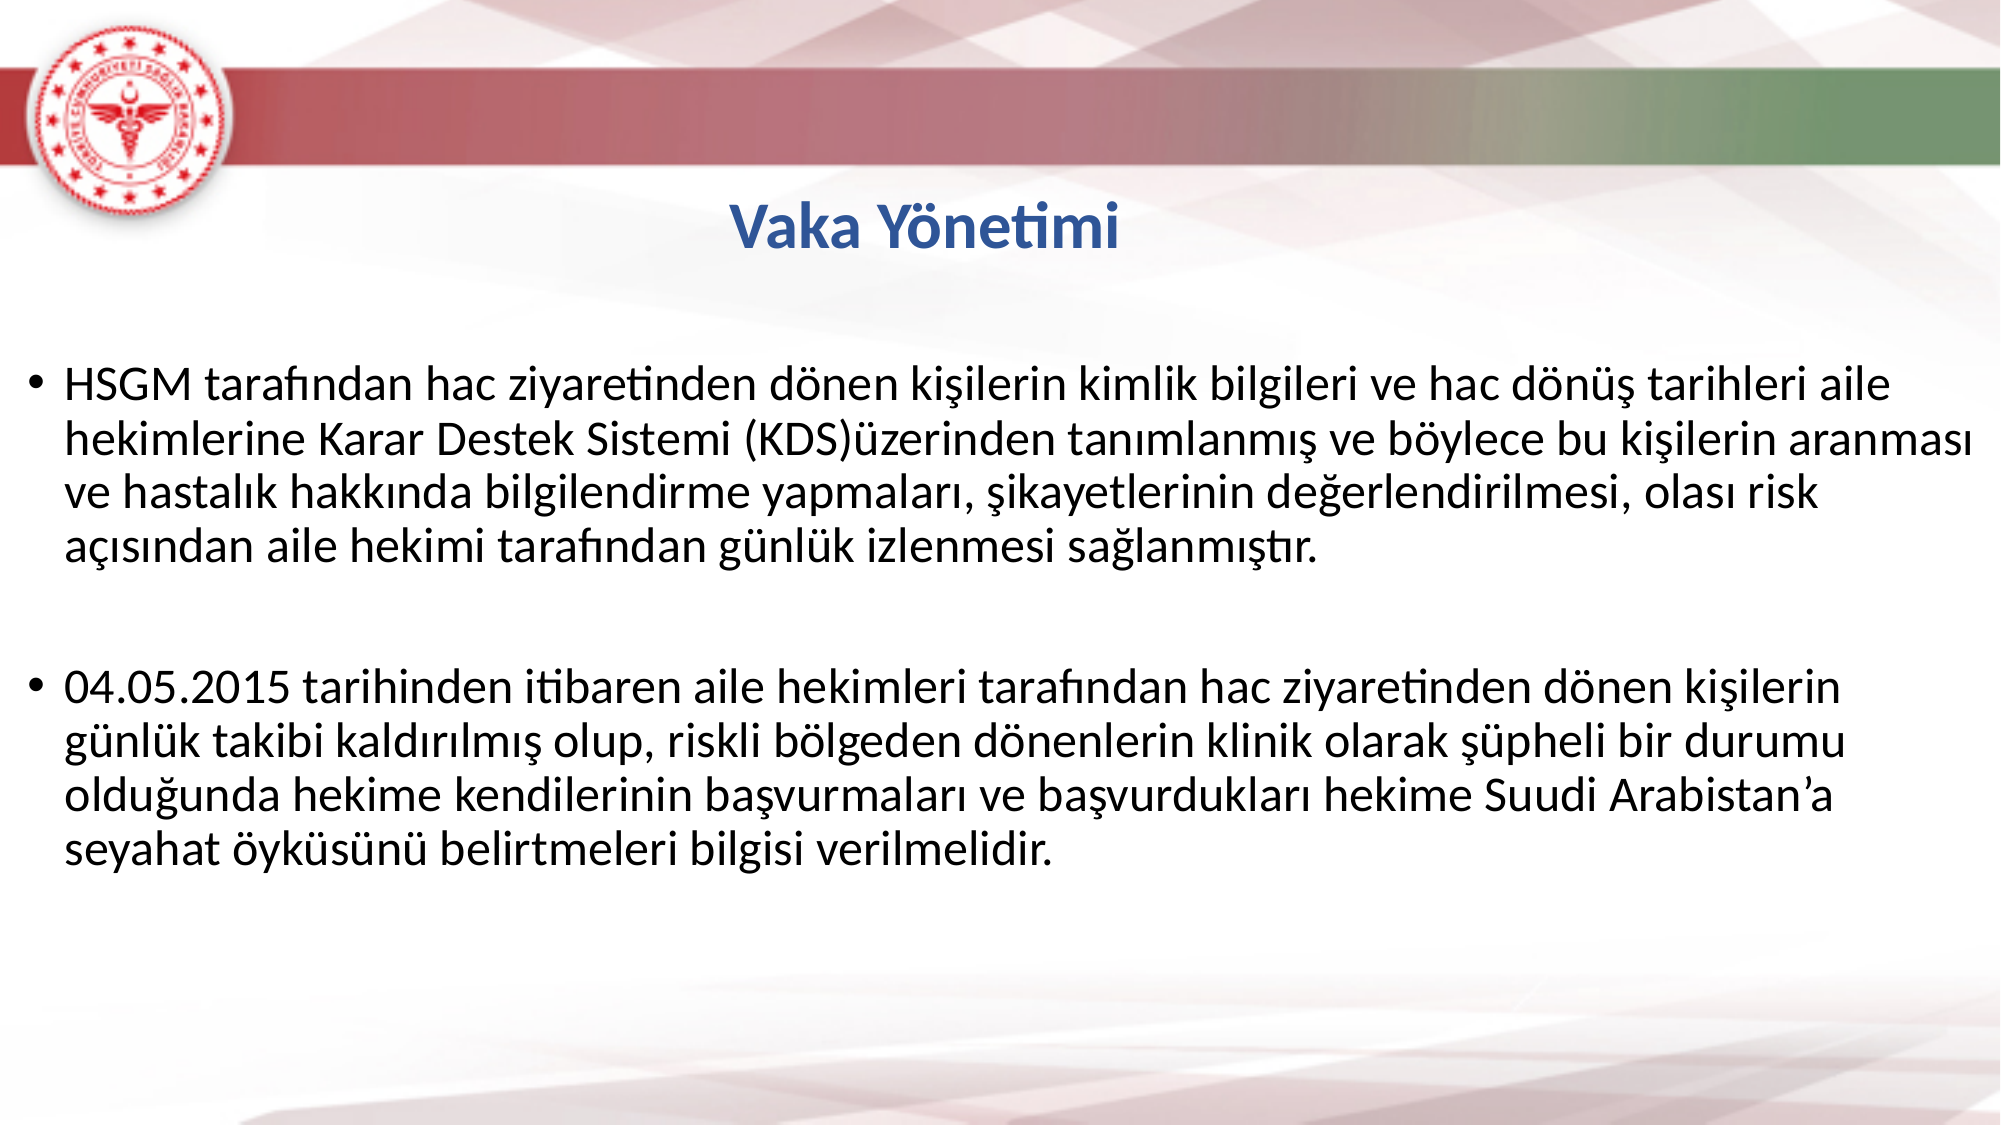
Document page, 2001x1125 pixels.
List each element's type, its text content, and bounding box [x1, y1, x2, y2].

title Vaka Yönetimi [214, 103, 1637, 264]
list HSGM tarafından hac ziyaretinden dönen kişilerin kimlik bilgileri ve hac dönüş tarihleri aile hekimlerine Karar Destek Sistemi (KDS)üzerinden tanımlanmış ve böylece bu kişilerin aranması ve hastalık hakkında bilgilendirme yapmaları, şikayetlerinin değerlendirilmesi, olası risk açısından aile hekimi tarafından günlük izlenmesi sağlanmıştır. 04.05.2015 tarihinden itibaren aile hekimleri tarafından hac ziyaretinden dönen kişilerin günlük takibi kaldırılmış olup, riskli bölgeden dönenlerin klinik olarak şüpheli bir durumu olduğunda hekime kendilerinin başvurmaları ve başvurdukları hekime Suudi Arabistan’a seyahat öyküsünü belirtmeleri bilgisi verilmelidir. [12, 264, 2000, 1012]
picture [0, 0, 2001, 1125]
